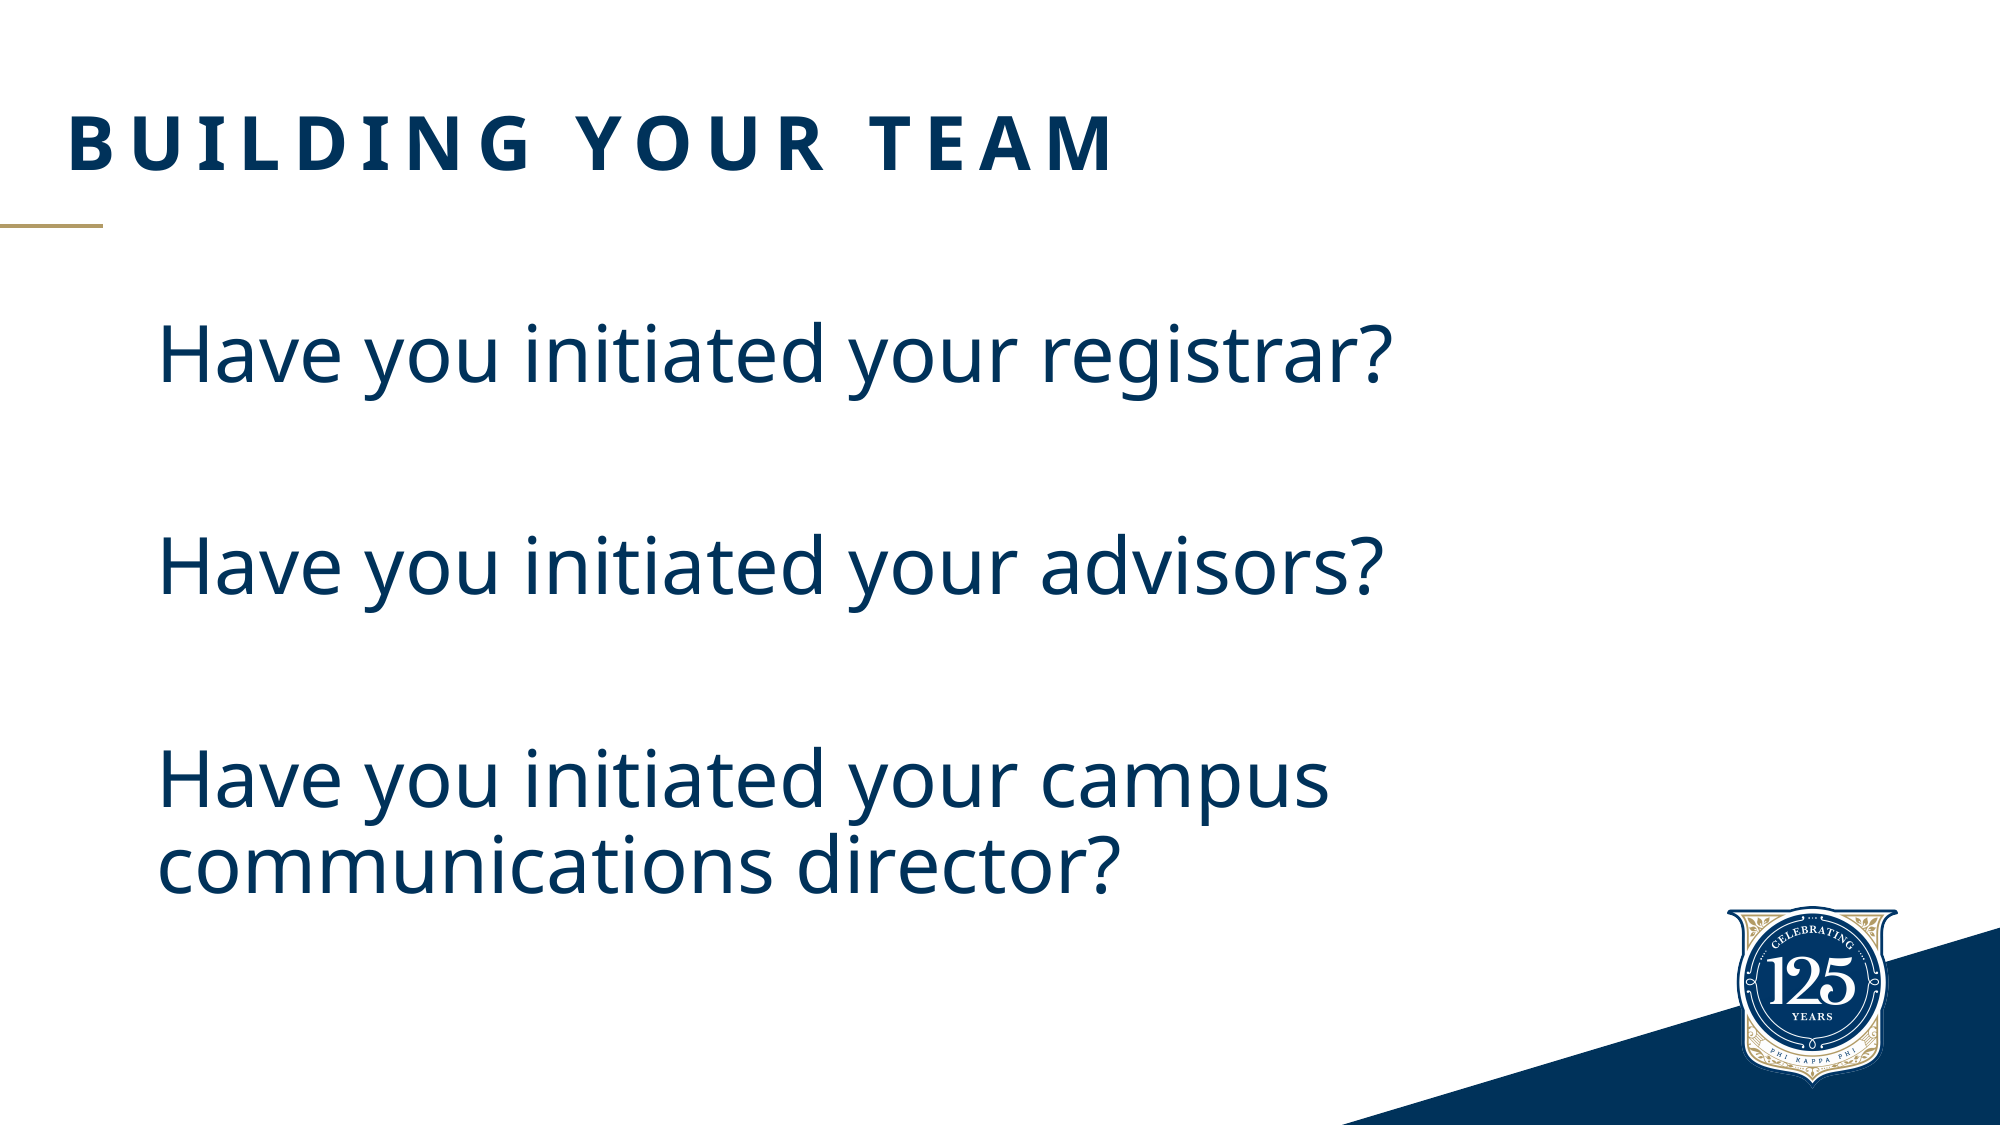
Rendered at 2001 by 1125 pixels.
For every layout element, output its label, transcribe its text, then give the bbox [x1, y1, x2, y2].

title Building your team [50, 37, 1862, 255]
list Have you initiated your registrar? Have you initiated your advisors? Have you initiated your campus communications director? [141, 306, 1953, 1021]
picture [1727, 1021, 1898, 1089]
